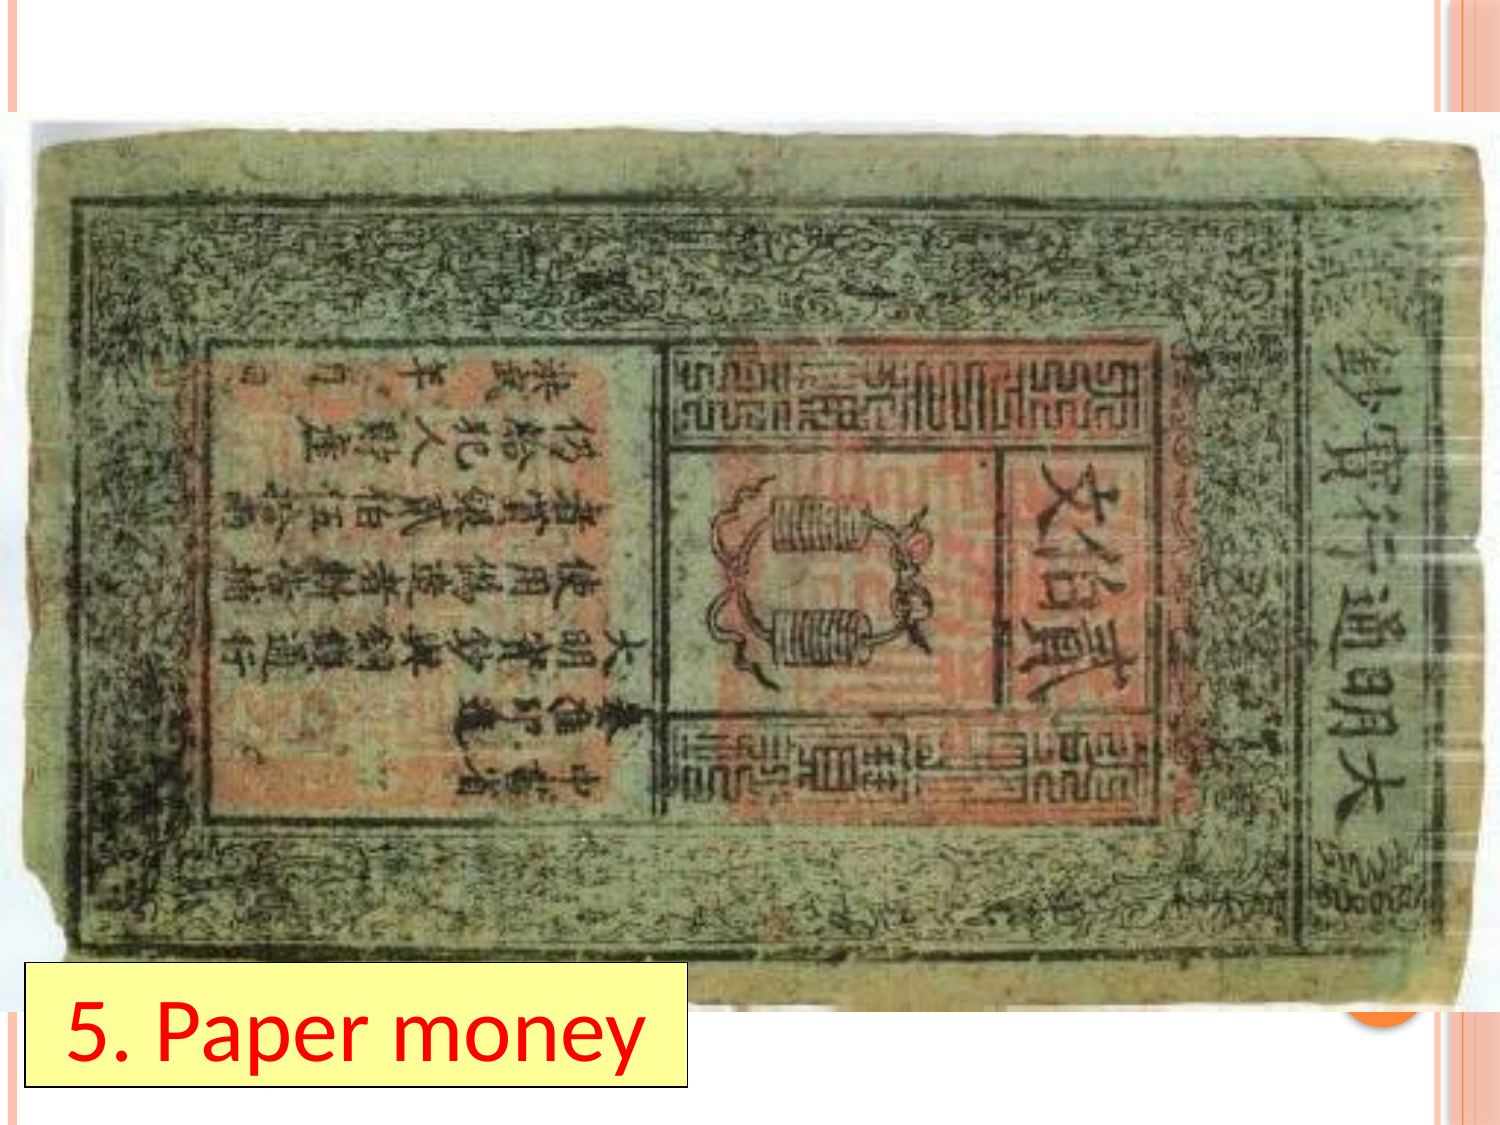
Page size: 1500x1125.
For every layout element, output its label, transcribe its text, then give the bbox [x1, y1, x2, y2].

picture [0, 111, 1500, 1013]
text_box 5. Paper money [24, 1021, 688, 1088]
